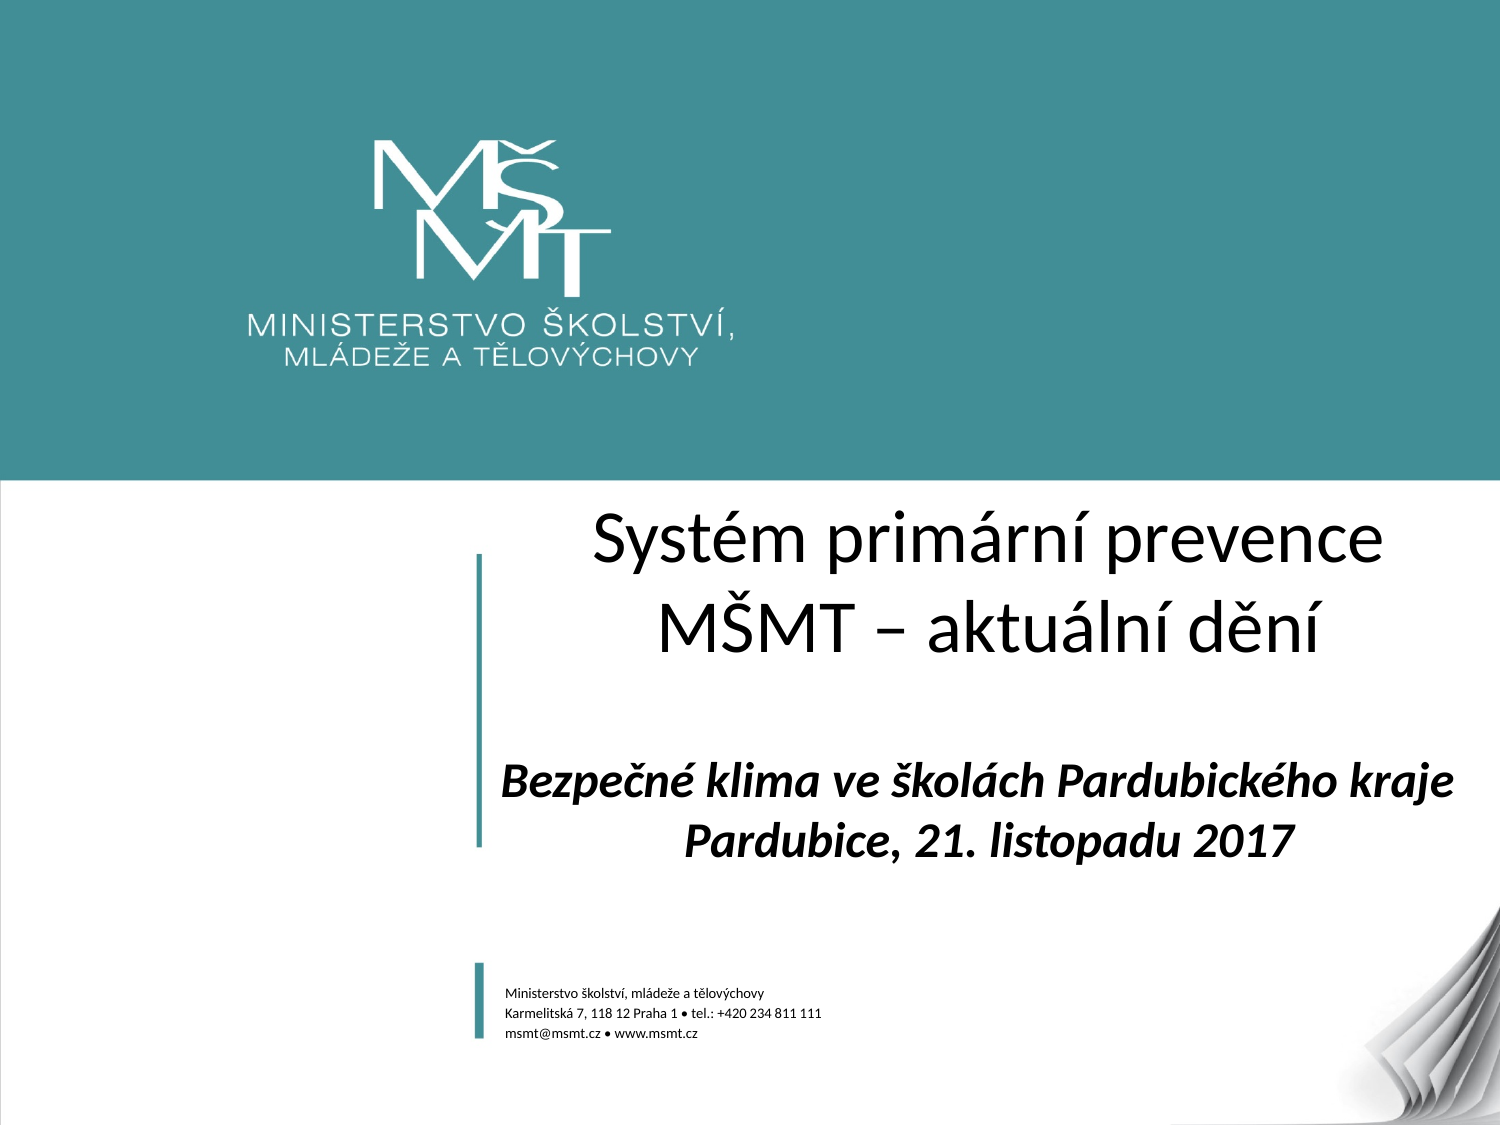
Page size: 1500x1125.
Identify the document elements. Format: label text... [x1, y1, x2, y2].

subtitle Ministerstvo školství, mládeže a tělovýchovy Karmelitská 7, 118 12 Praha 1 • tel.: +420 234 811 111 msmt@msmt.cz • www.msmt.cz [490, 975, 1275, 1047]
title Systém primární prevence MŠMT – aktuální dění Bezpečné klima ve školách Pardubického kraje Pardubice, 21. listopadu 2017 [478, 479, 1500, 1000]
picture [0, 0, 1500, 1125]
